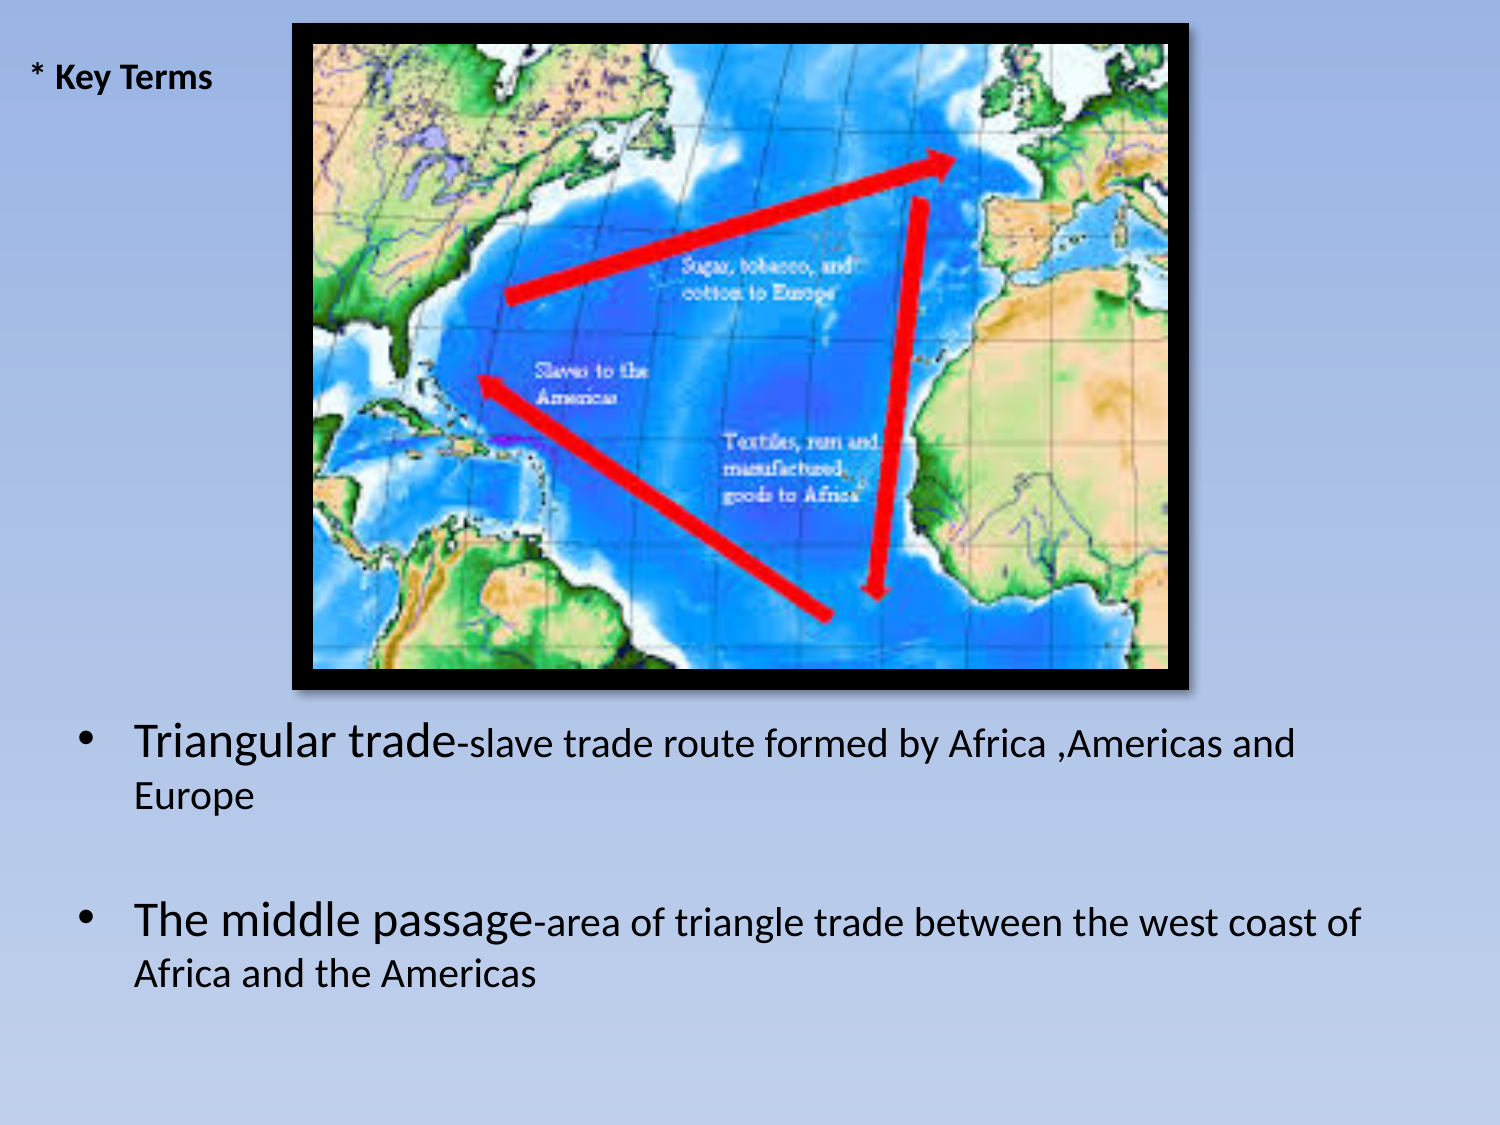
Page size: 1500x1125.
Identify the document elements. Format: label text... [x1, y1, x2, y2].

list Triangular trade-slave trade route formed by Africa ,Americas and Europe The middle passage-area of triangle trade between the west coast of Africa and the Americas [62, 699, 1413, 1075]
text_box * Key Terms [13, 44, 264, 104]
picture [312, 44, 1169, 670]
